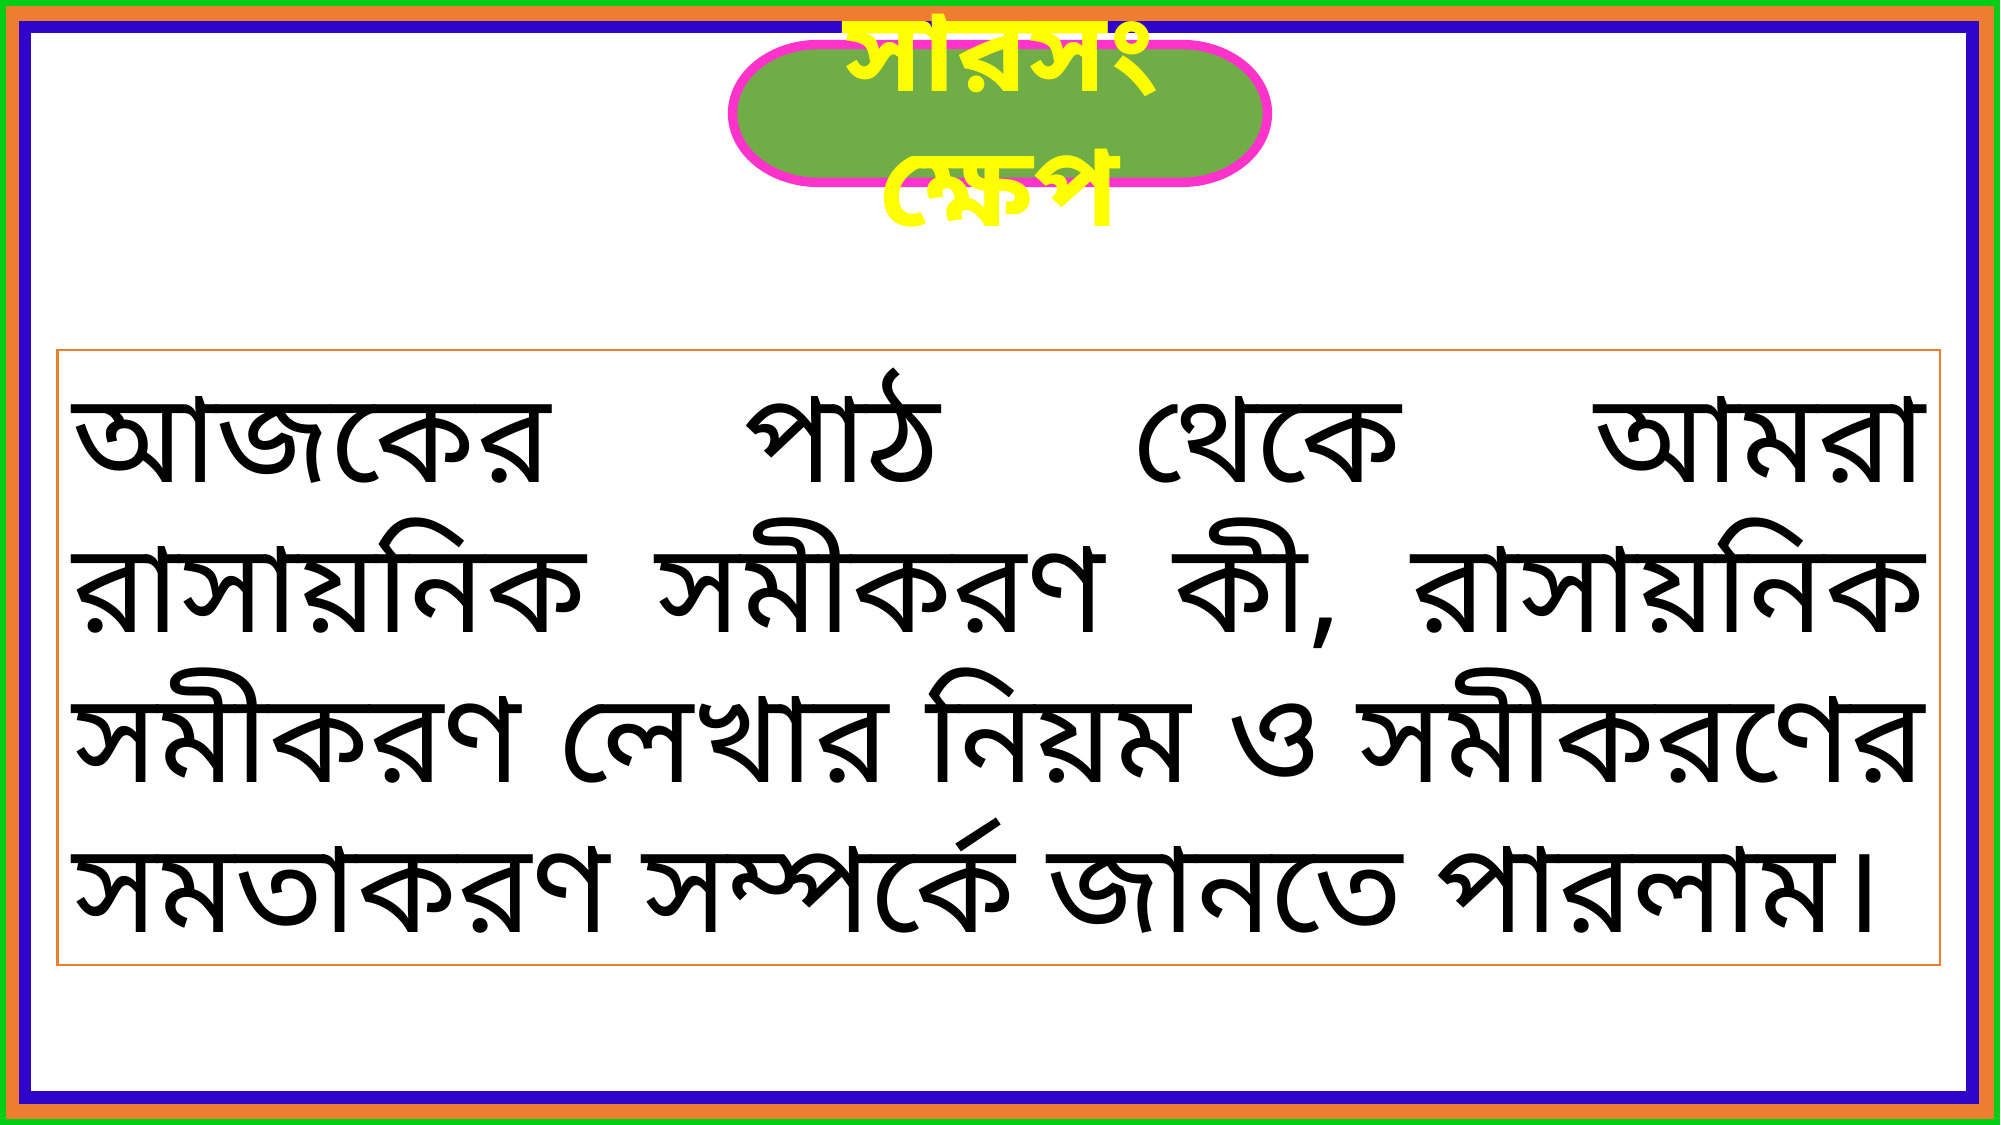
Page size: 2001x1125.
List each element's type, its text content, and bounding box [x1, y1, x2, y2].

text_box আজকের পাঠ থেকে আমরা রাসায়নিক সমীকরণ কী, রাসায়নিক সমীকরণ লেখার নিয়ম ও সমীকরণের সমতাকরণ সম্পর্কে জানতে পারলাম। [56, 349, 1941, 966]
text_box [24, 26, 1974, 1099]
text_box সারসংক্ষেপ [731, 43, 1269, 184]
text_box [0, 0, 2000, 1125]
